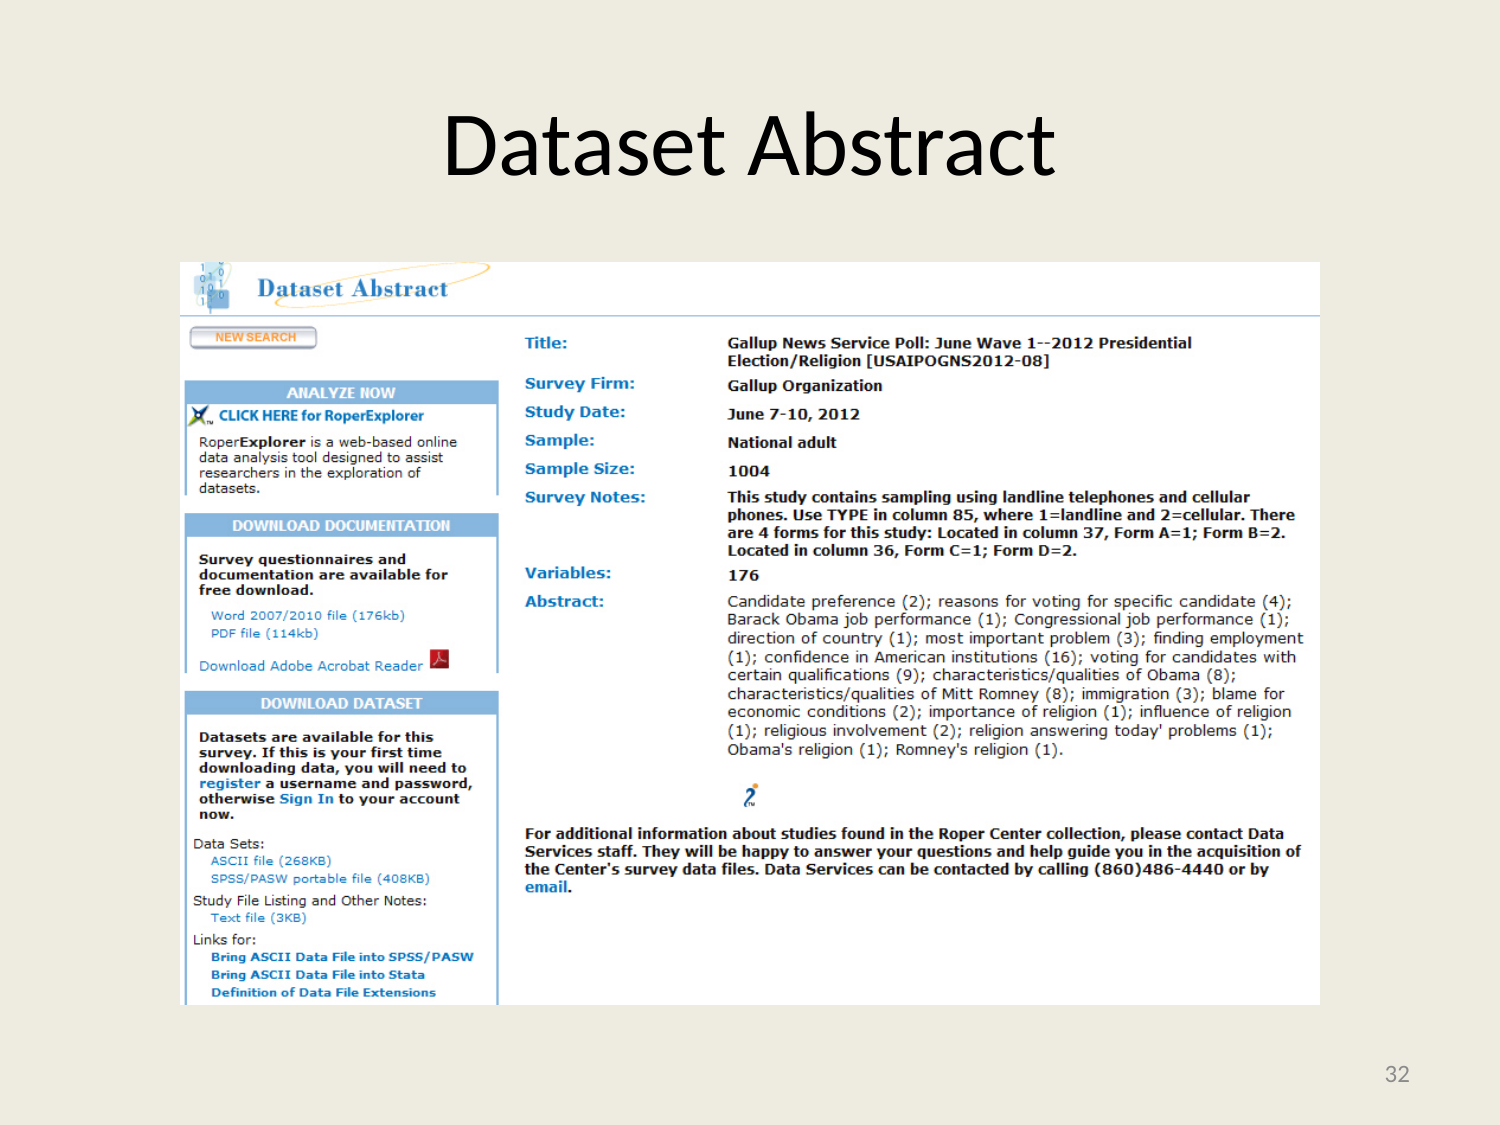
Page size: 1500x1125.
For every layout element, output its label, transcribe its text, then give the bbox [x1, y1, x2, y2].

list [180, 262, 1320, 1006]
title Dataset Abstract [75, 45, 1425, 233]
slide_number 32 [1074, 1042, 1425, 1103]
